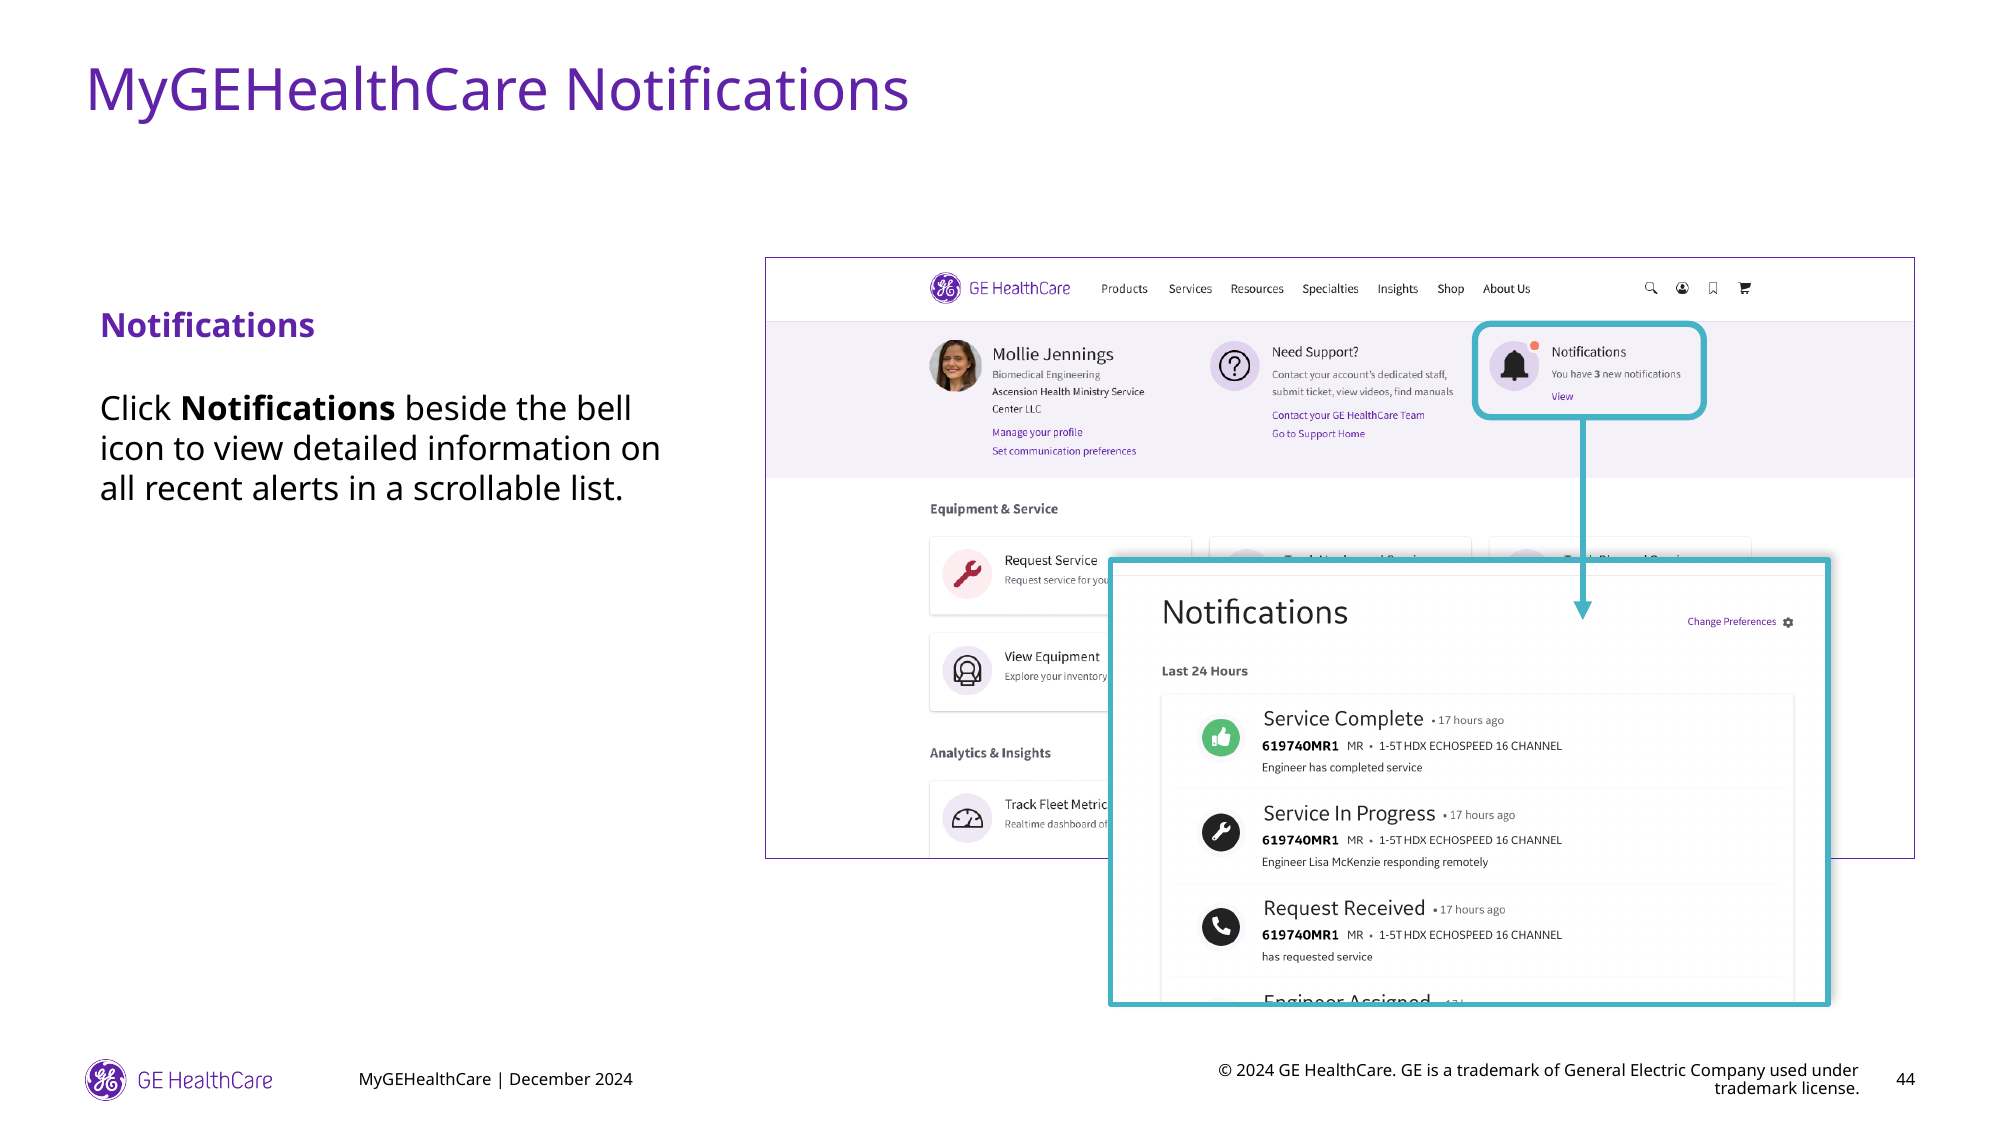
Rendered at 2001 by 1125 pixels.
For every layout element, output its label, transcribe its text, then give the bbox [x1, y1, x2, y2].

slide_number 44 [1878, 1058, 1916, 1101]
picture [764, 257, 1915, 1002]
title MyGEHealthCare Notifications [85, 59, 1915, 180]
footer MyGEHealthCare | December 2024 [358, 1058, 973, 1101]
picture [68, 1042, 289, 1118]
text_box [1474, 323, 1704, 620]
text_box Click Notifications beside the bell icon to view detailed information on all recent alerts in a scrollable list. [85, 380, 680, 1046]
text_box Notifications [84, 296, 764, 339]
